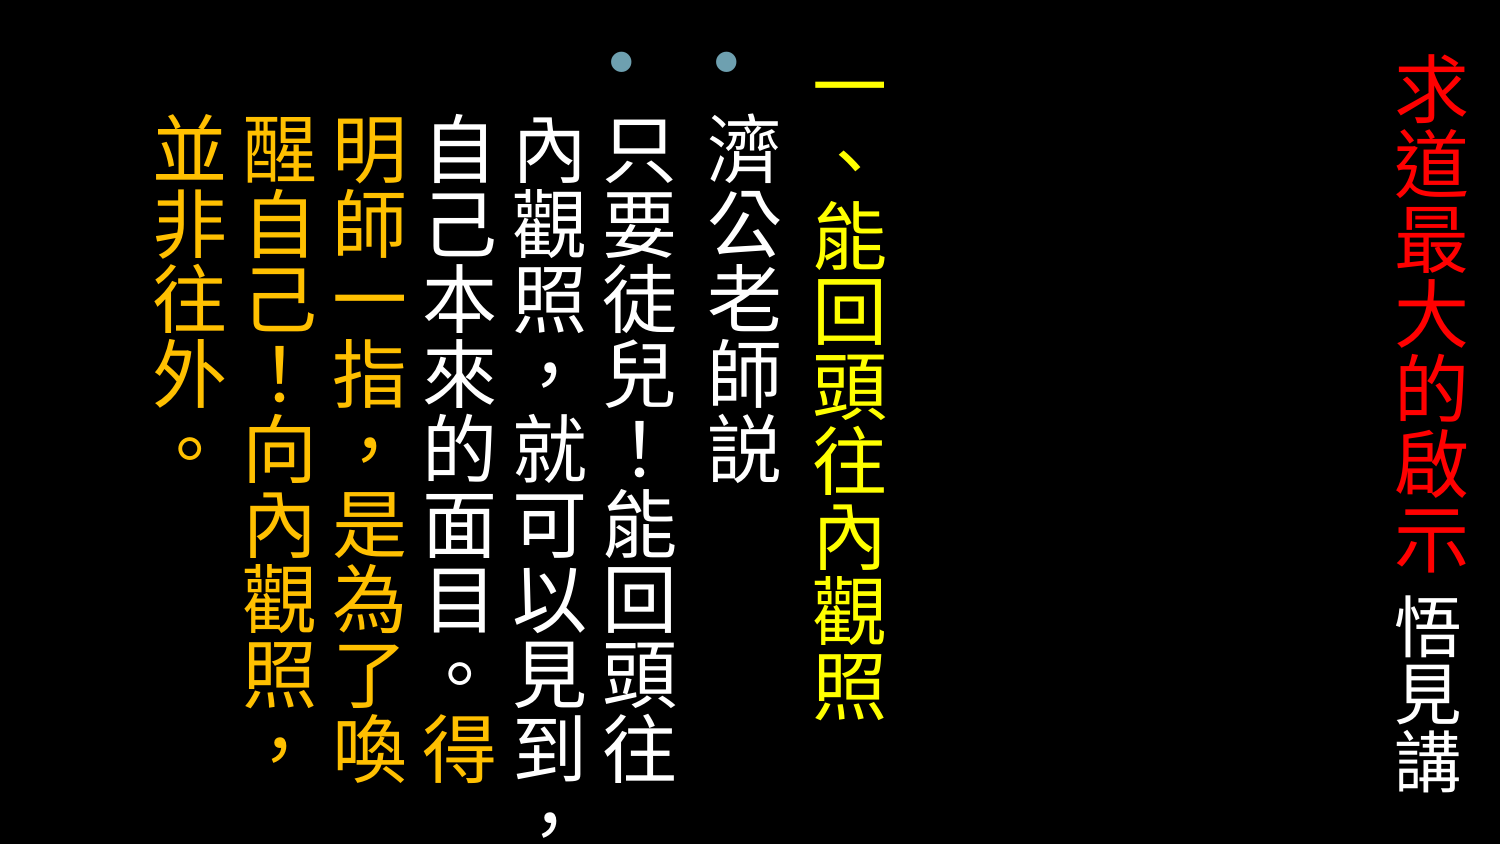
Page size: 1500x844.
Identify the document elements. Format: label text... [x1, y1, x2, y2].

title 求道最大的啟示 悟見講 [1376, 27, 1483, 820]
list 一、能回頭往內觀照 濟公老師説 只要徒兒！能回頭往內觀照，就可以見到，自己本來的面目。得明師一指，是為了喚醒自己！向內觀照，並非往外。 [29, 27, 1365, 820]
